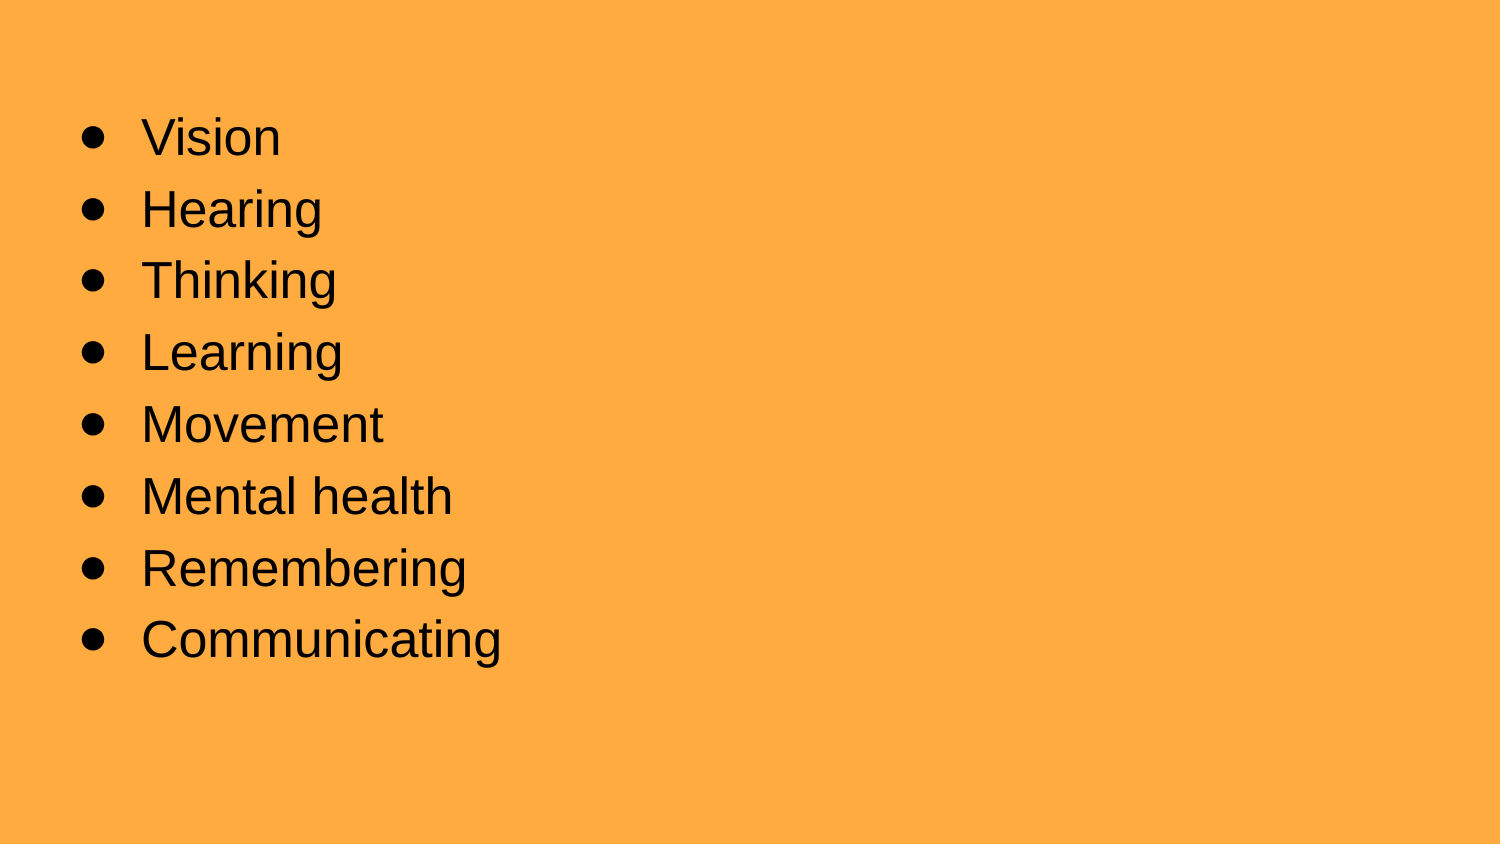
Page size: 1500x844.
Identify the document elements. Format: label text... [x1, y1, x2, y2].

list Vision Hearing Thinking Learning Movement Mental health Remembering Communicating [51, 78, 1449, 750]
